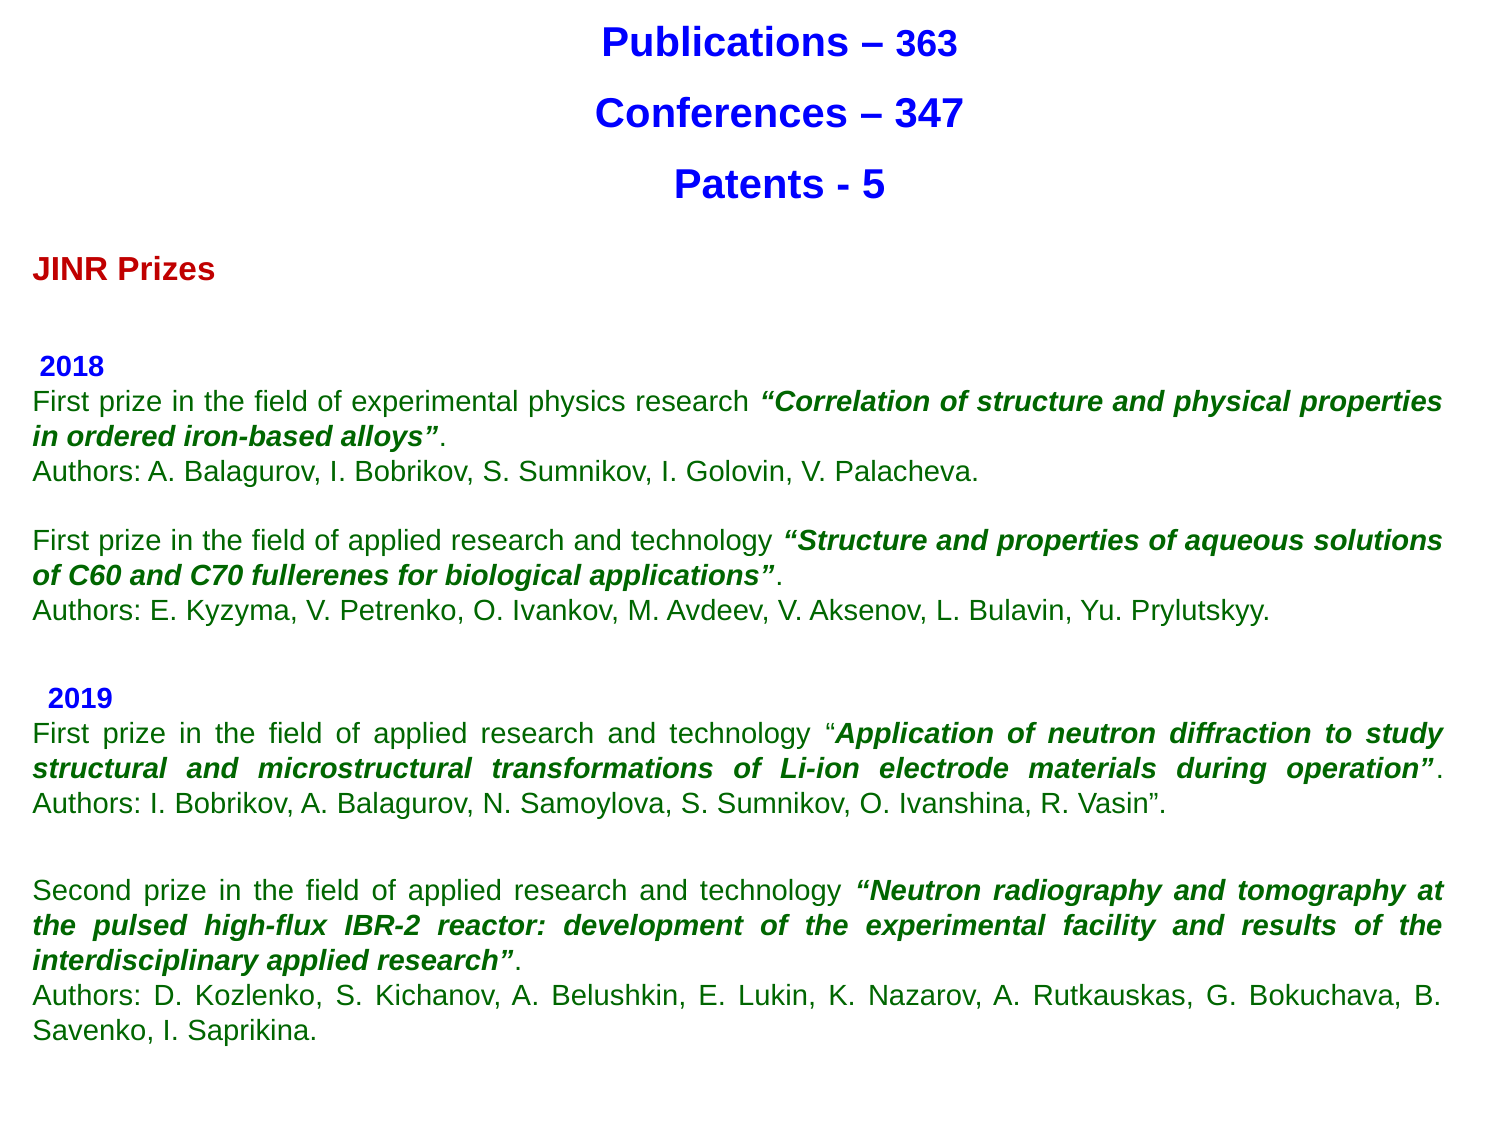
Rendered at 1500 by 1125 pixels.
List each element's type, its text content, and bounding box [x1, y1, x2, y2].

text_box Publications – 363 Conferences – 347 Patents - 5 [230, 7, 1329, 214]
text_box JINR Prizes 2018 First prize in the field of experimental physics research “Correlation of structure and physical properties in ordered iron-based alloys”. Authors: A. Balagurov, I. Bobrikov, S. Sumnikov, I. Golovin, V. Palacheva. First prize in the field of applied research and technology “Structure and properties of aqueous solutions of C60 and C70 fullerenes for biological applications”. Authors: E. Kyzyma, V. Petrenko, O. Ivankov, M. Avdeev, V. Aksenov, L. Bulavin, Yu. Prylutskyy. 2019 First prize in the field of applied research and technology “Application of neutron diffraction to study structural and microstructural transformations of Li-ion electrode materials during operation”. Authors: I. Bobrikov, A. Balagurov, N. Samoylova, S. Sumnikov, O. Ivanshina, R. Vasin”. Second prize in the field of applied research and technology “Neutron radiography and tomography at the pulsed high-flux IBR-2 reactor: development of the experimental facility and results of the interdisciplinary applied research”. Authors: D. Kozlenko, S. Kichanov, A. Belushkin, E. Lukin, K. Nazarov, A. Rutkauskas, G. Bokuchava, B. Savenko, I. Saprikina. [17, 219, 1459, 1054]
